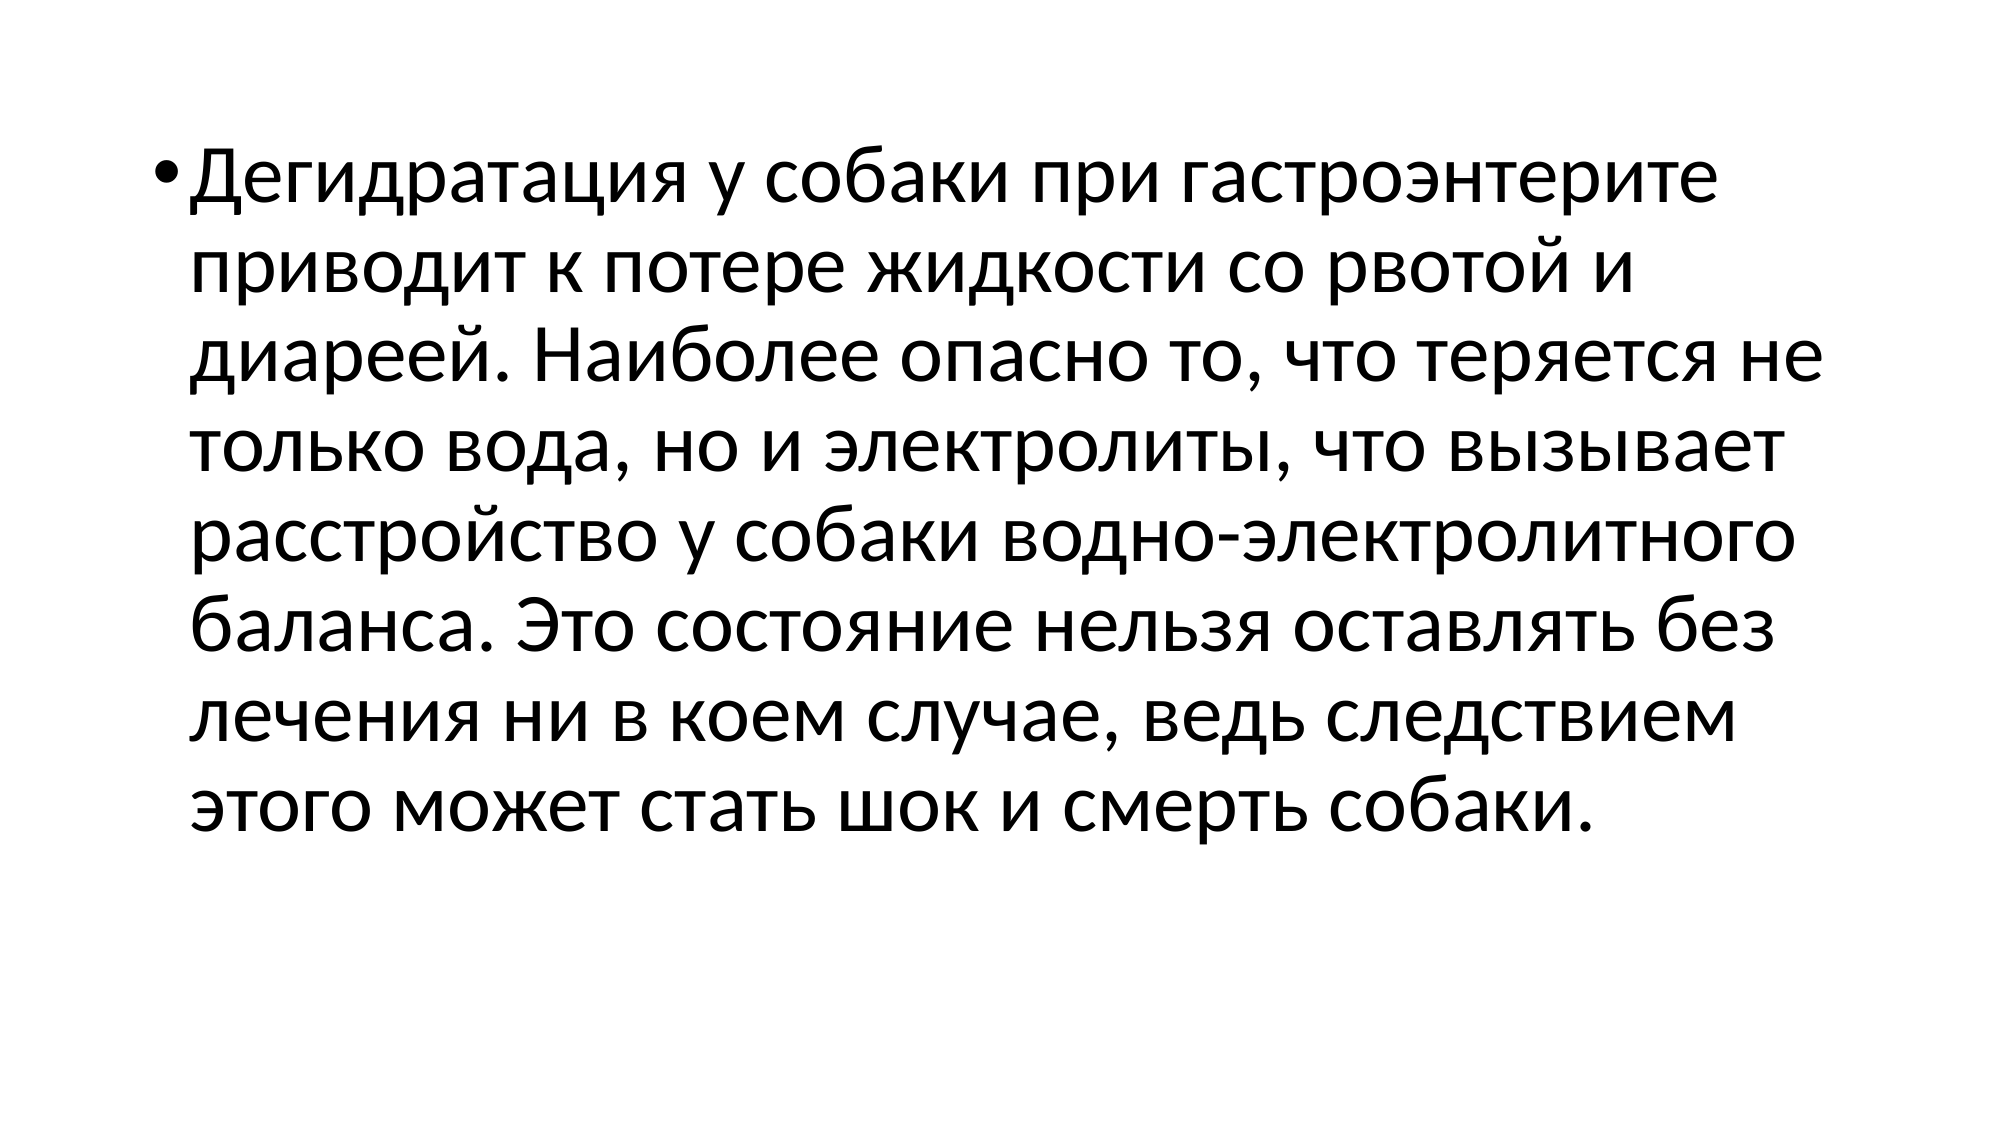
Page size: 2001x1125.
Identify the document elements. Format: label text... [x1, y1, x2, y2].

list Дегидратация у собаки при гастроэнтерите приводит к потере жидкости со рвотой и диареей. Наиболее опасно то, что теряется не только вода, но и электролиты, что вызывает расстройство у собаки водно-электролитного баланса. Это состояние нельзя оставлять без лечения ни в коем случае, ведь следствием этого может стать шок и смерть собаки. [137, 122, 1863, 1014]
